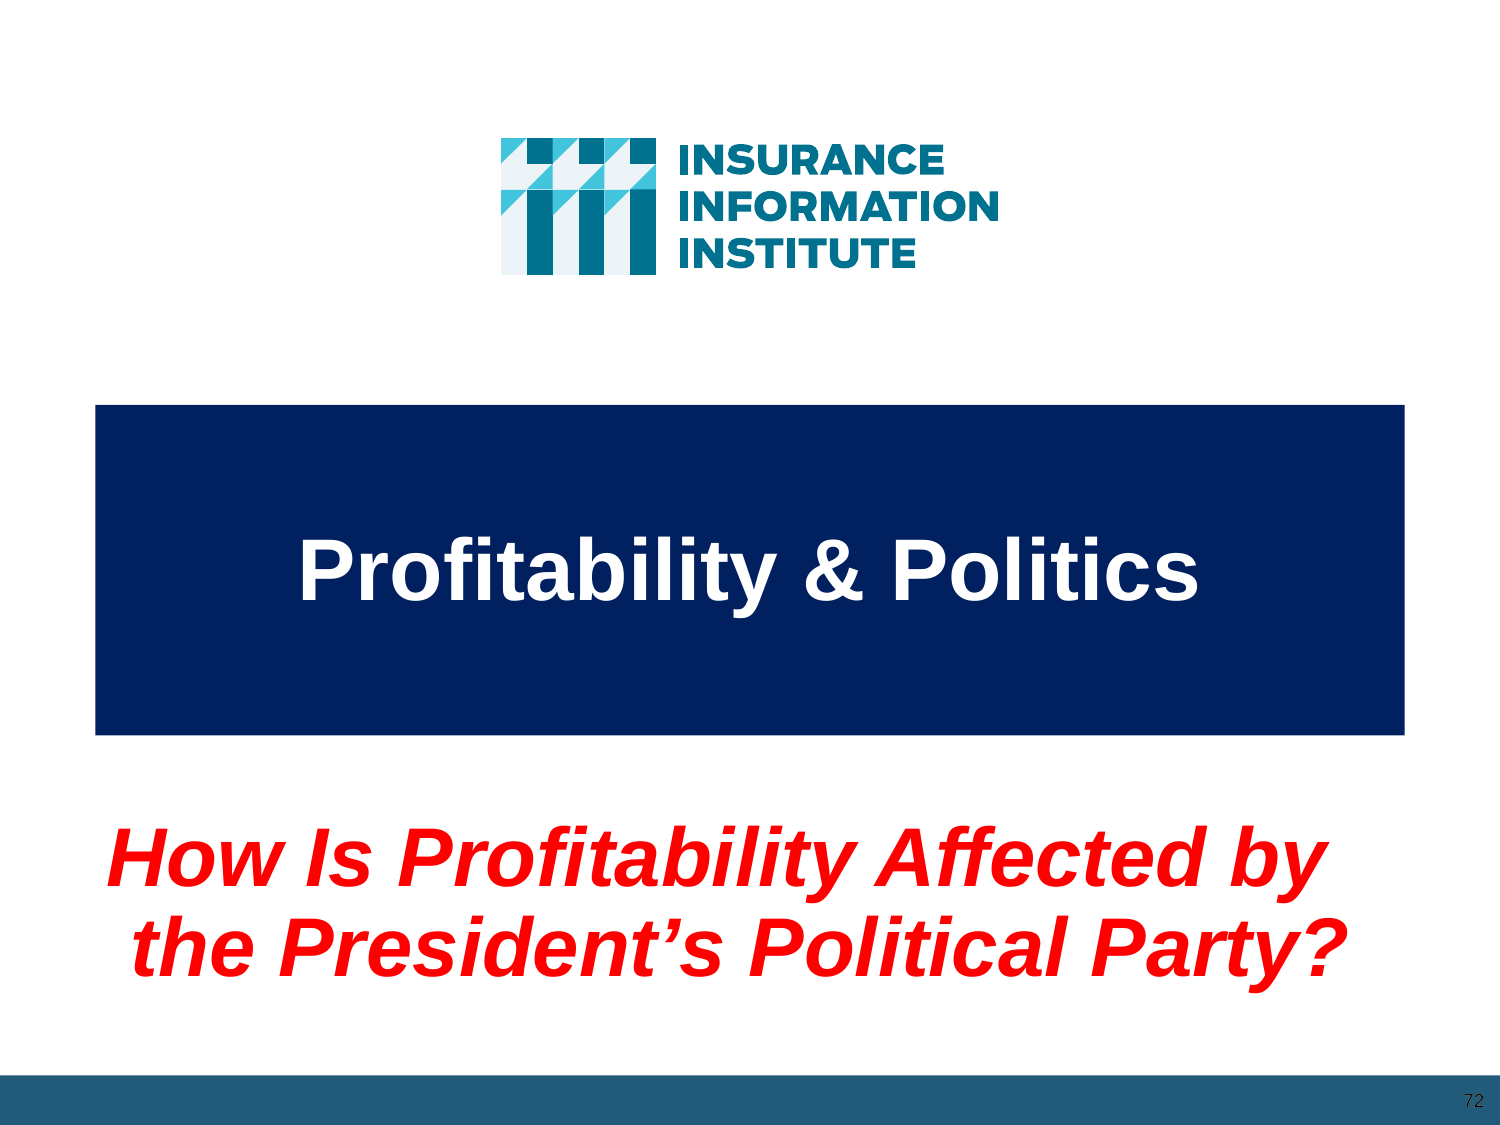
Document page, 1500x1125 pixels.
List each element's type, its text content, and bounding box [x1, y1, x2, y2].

title Profitability & Politics [95, 404, 1405, 736]
picture [500, 137, 998, 275]
slide_number 72 [1410, 1091, 1485, 1112]
text_box How Is Profitability Affected by the President’s Political Party? [73, 806, 1361, 1002]
text_box [0, 1075, 1500, 1125]
